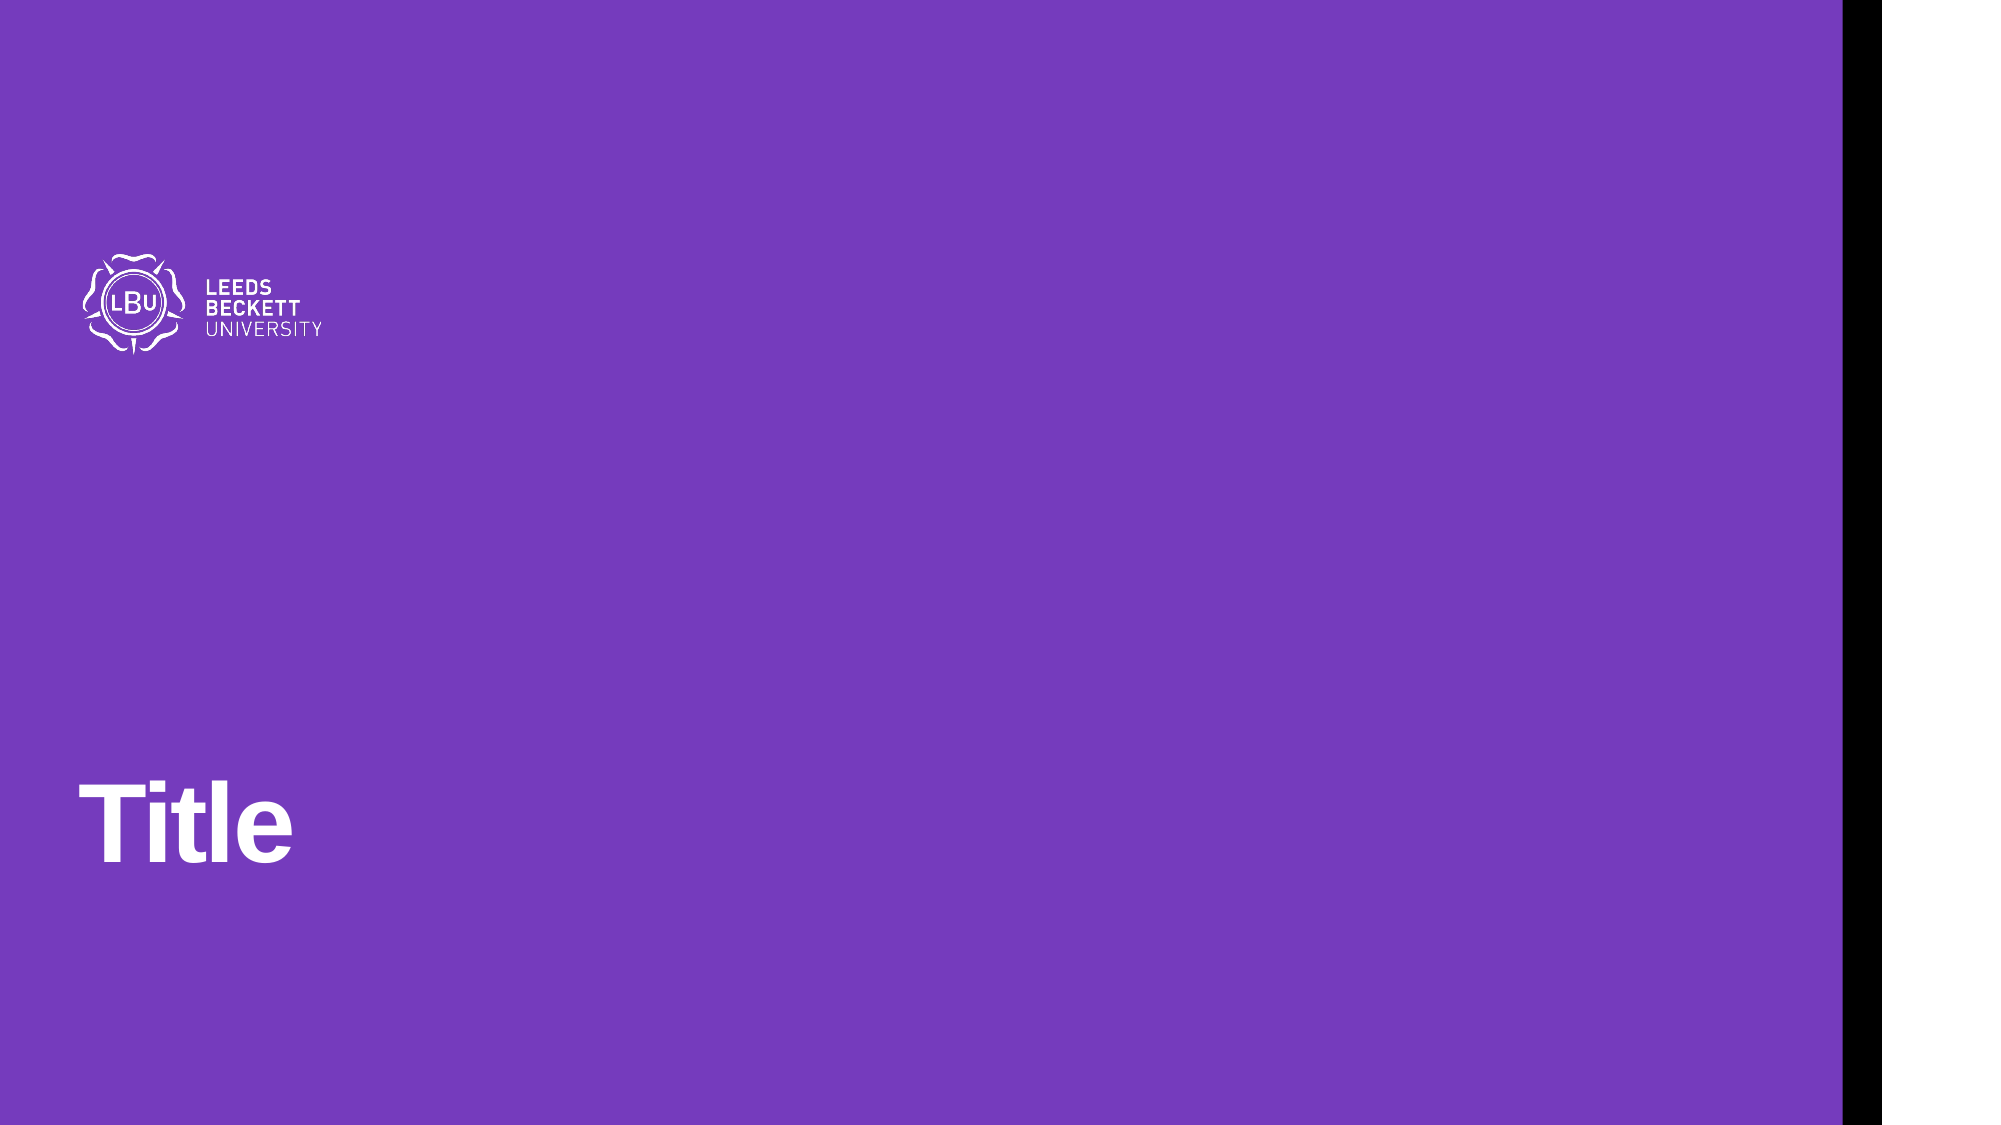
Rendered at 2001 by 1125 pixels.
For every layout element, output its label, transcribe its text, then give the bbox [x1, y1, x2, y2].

title Title [78, 414, 1341, 887]
